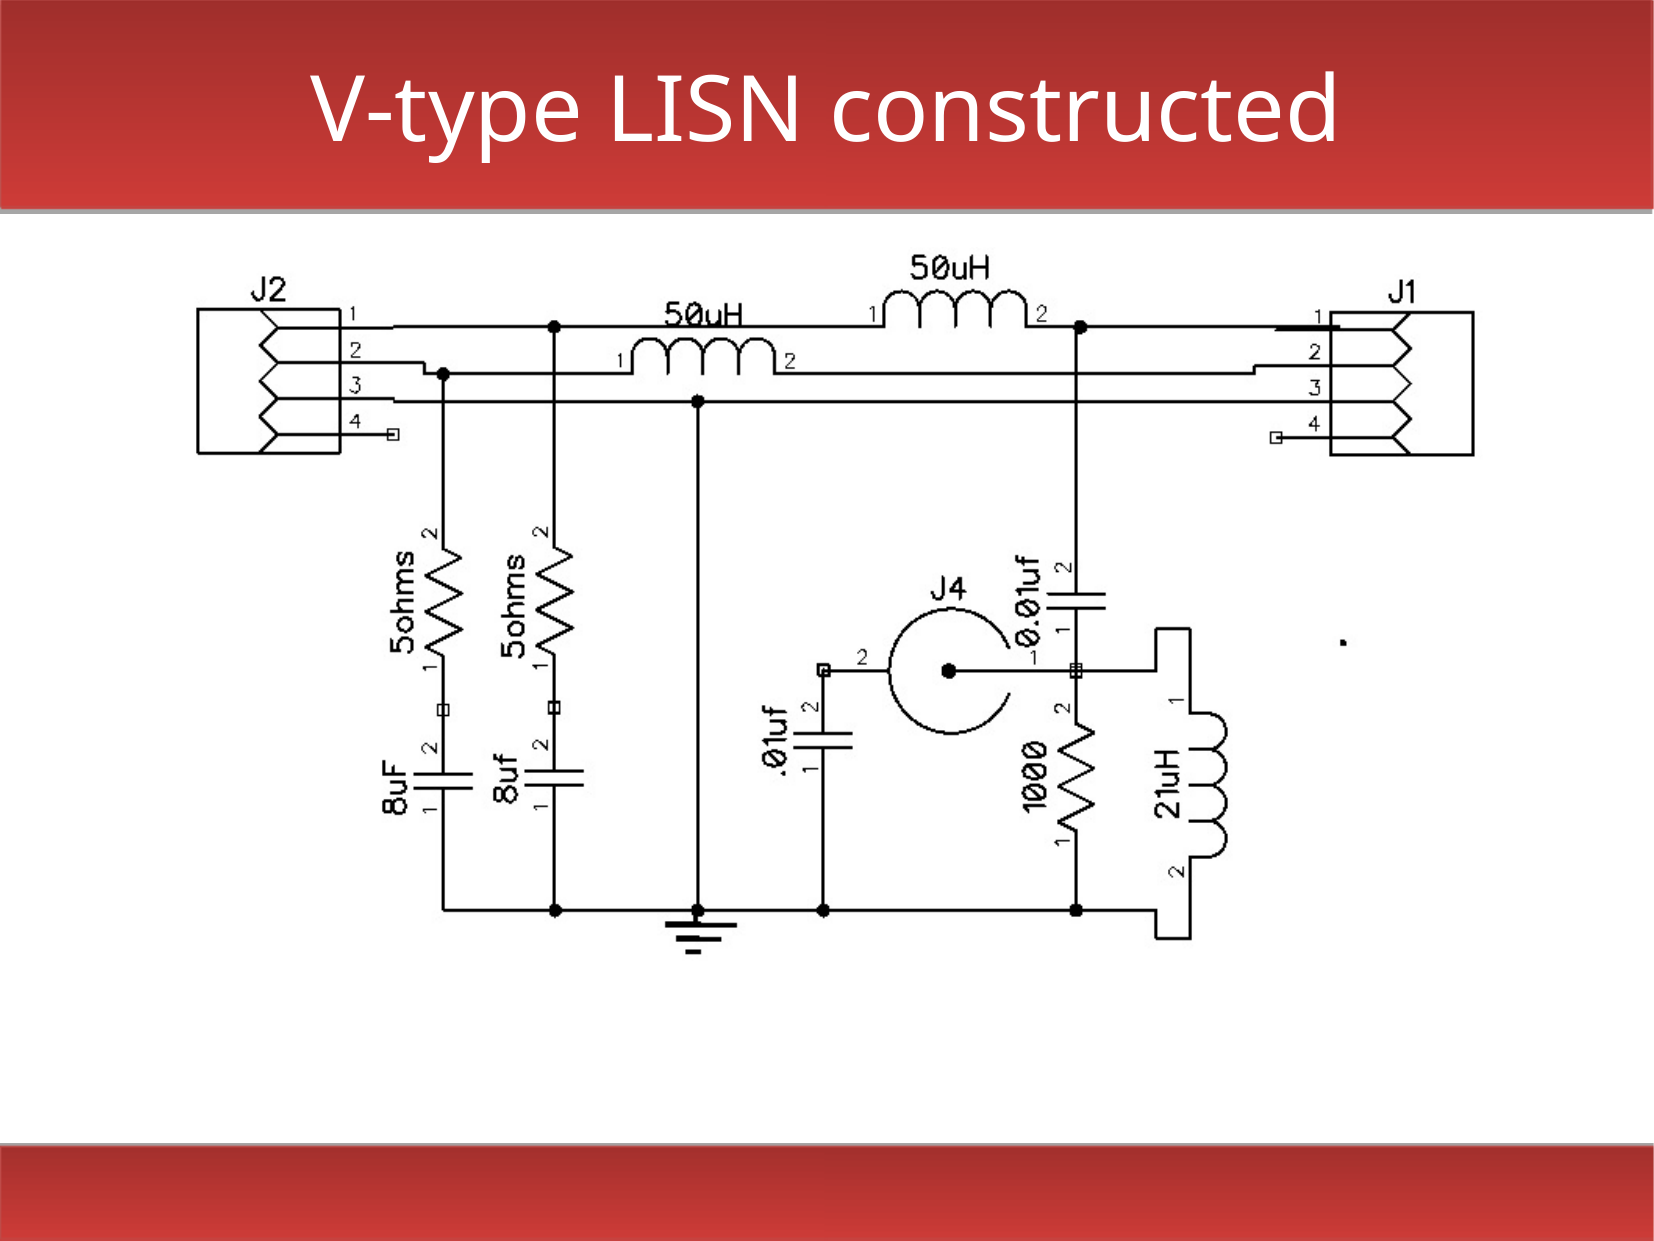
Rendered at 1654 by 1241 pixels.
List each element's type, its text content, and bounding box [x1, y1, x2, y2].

title V-type LISN constructed [59, 31, 1595, 178]
picture [0, 0, 1654, 214]
picture [0, 1143, 1654, 1241]
picture [169, 247, 1503, 1003]
